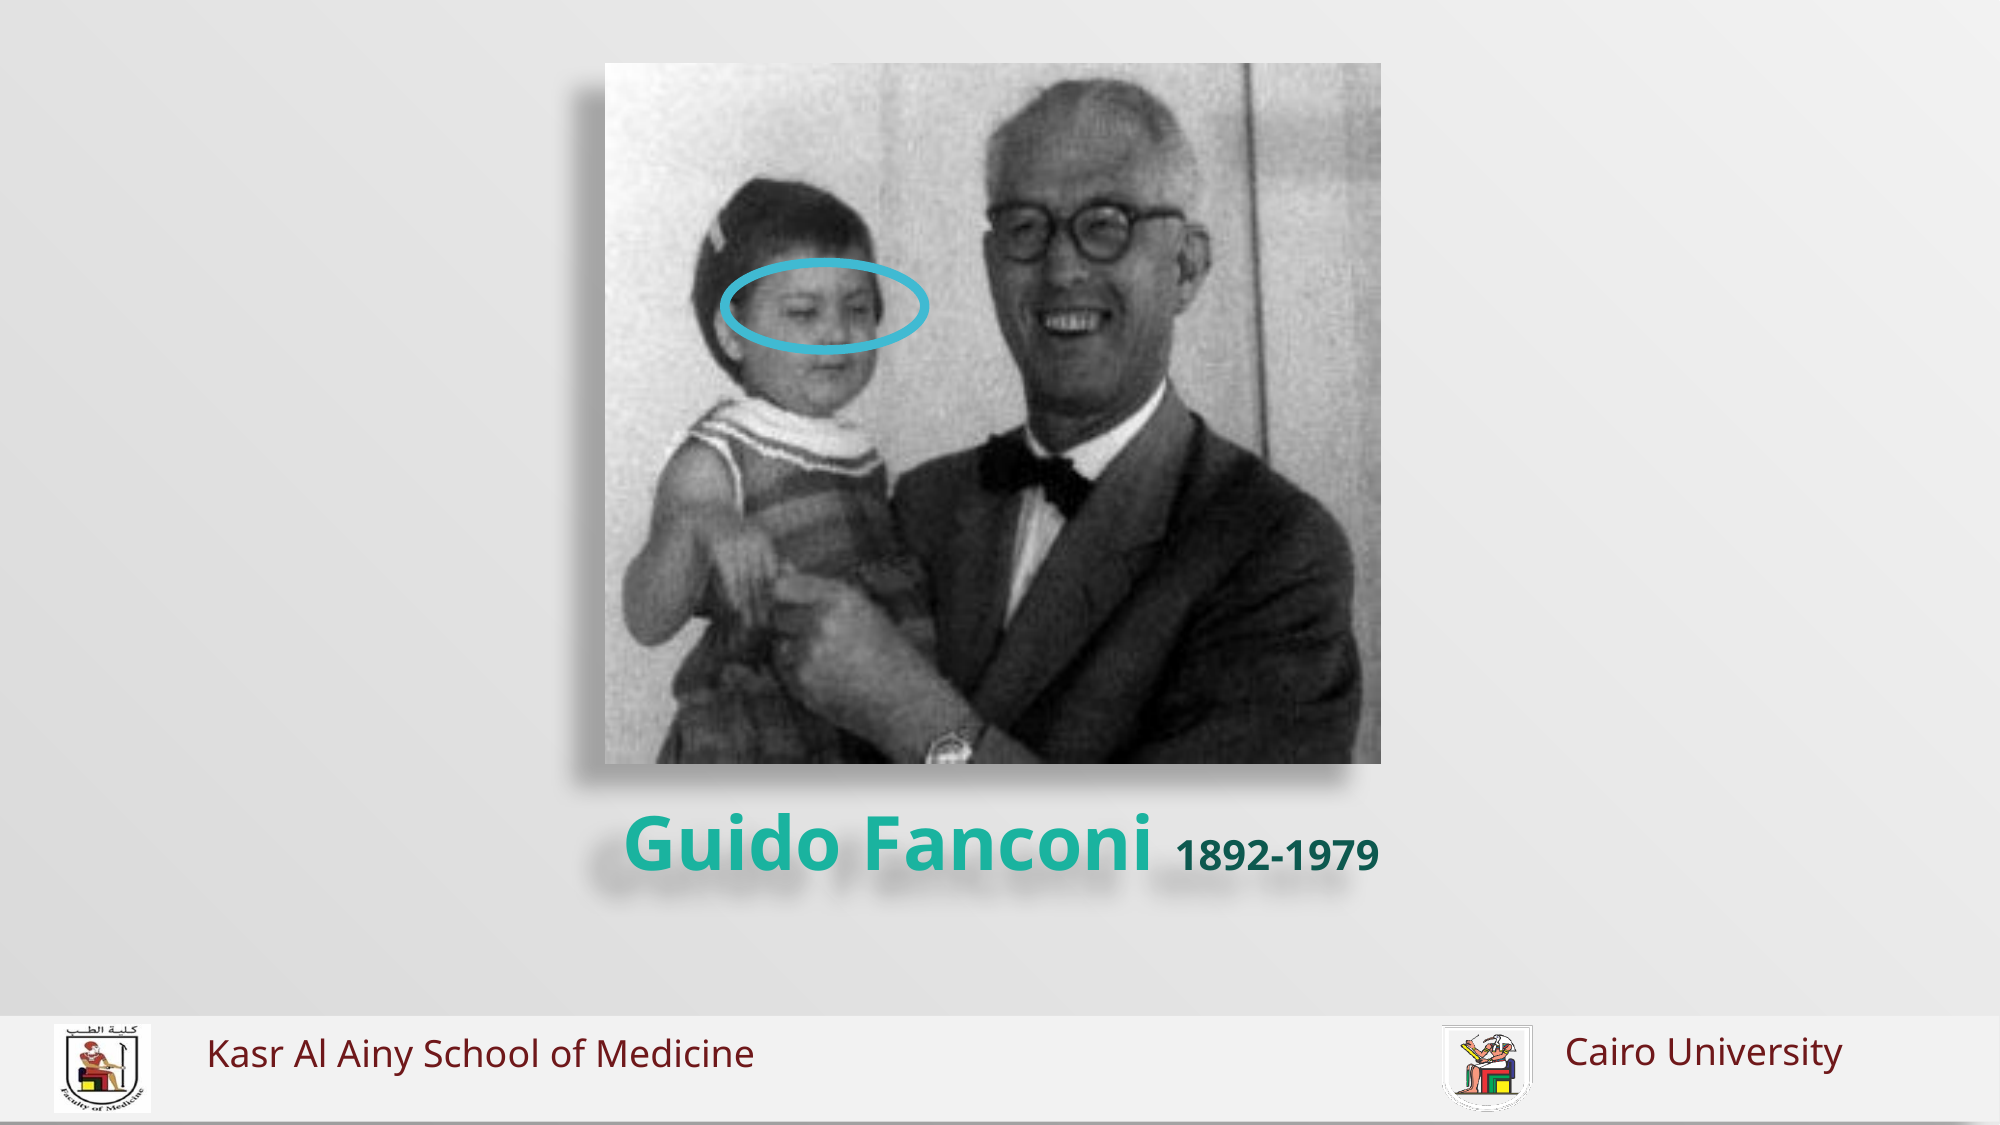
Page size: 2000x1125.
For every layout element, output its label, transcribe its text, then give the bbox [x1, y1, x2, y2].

picture [1424, 1019, 1550, 1113]
text_box Cairo University [1550, 1029, 1859, 1081]
picture [54, 1024, 151, 1113]
text_box Kasr Al Ainy School of Medicine [191, 1031, 806, 1083]
text_box Guido Fanconi 1892-1979 [607, 798, 1427, 895]
picture [605, 63, 1381, 764]
text_box [0, 1015, 2000, 1123]
